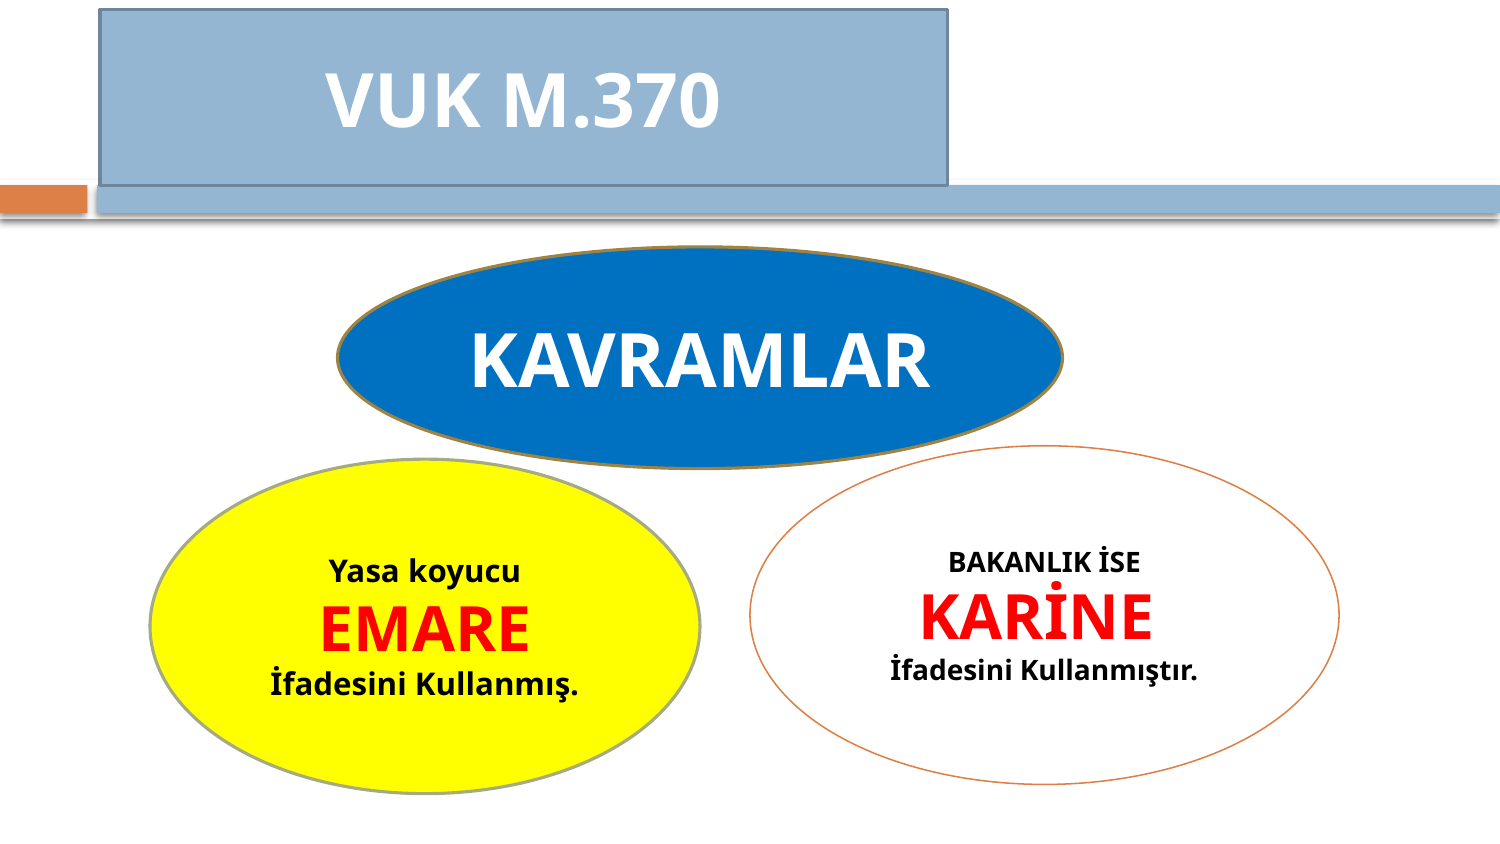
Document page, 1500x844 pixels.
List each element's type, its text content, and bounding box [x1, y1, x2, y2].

text_box KAVRAMLAR [335, 245, 1065, 471]
text_box VUK M.370 [98, 8, 949, 187]
text_box Yasa koyucu EMARE İfadesini Kullanmış. [148, 457, 702, 796]
text_box BAKANLIK İSE KARİNE İfadesini Kullanmıştır. [749, 445, 1340, 785]
